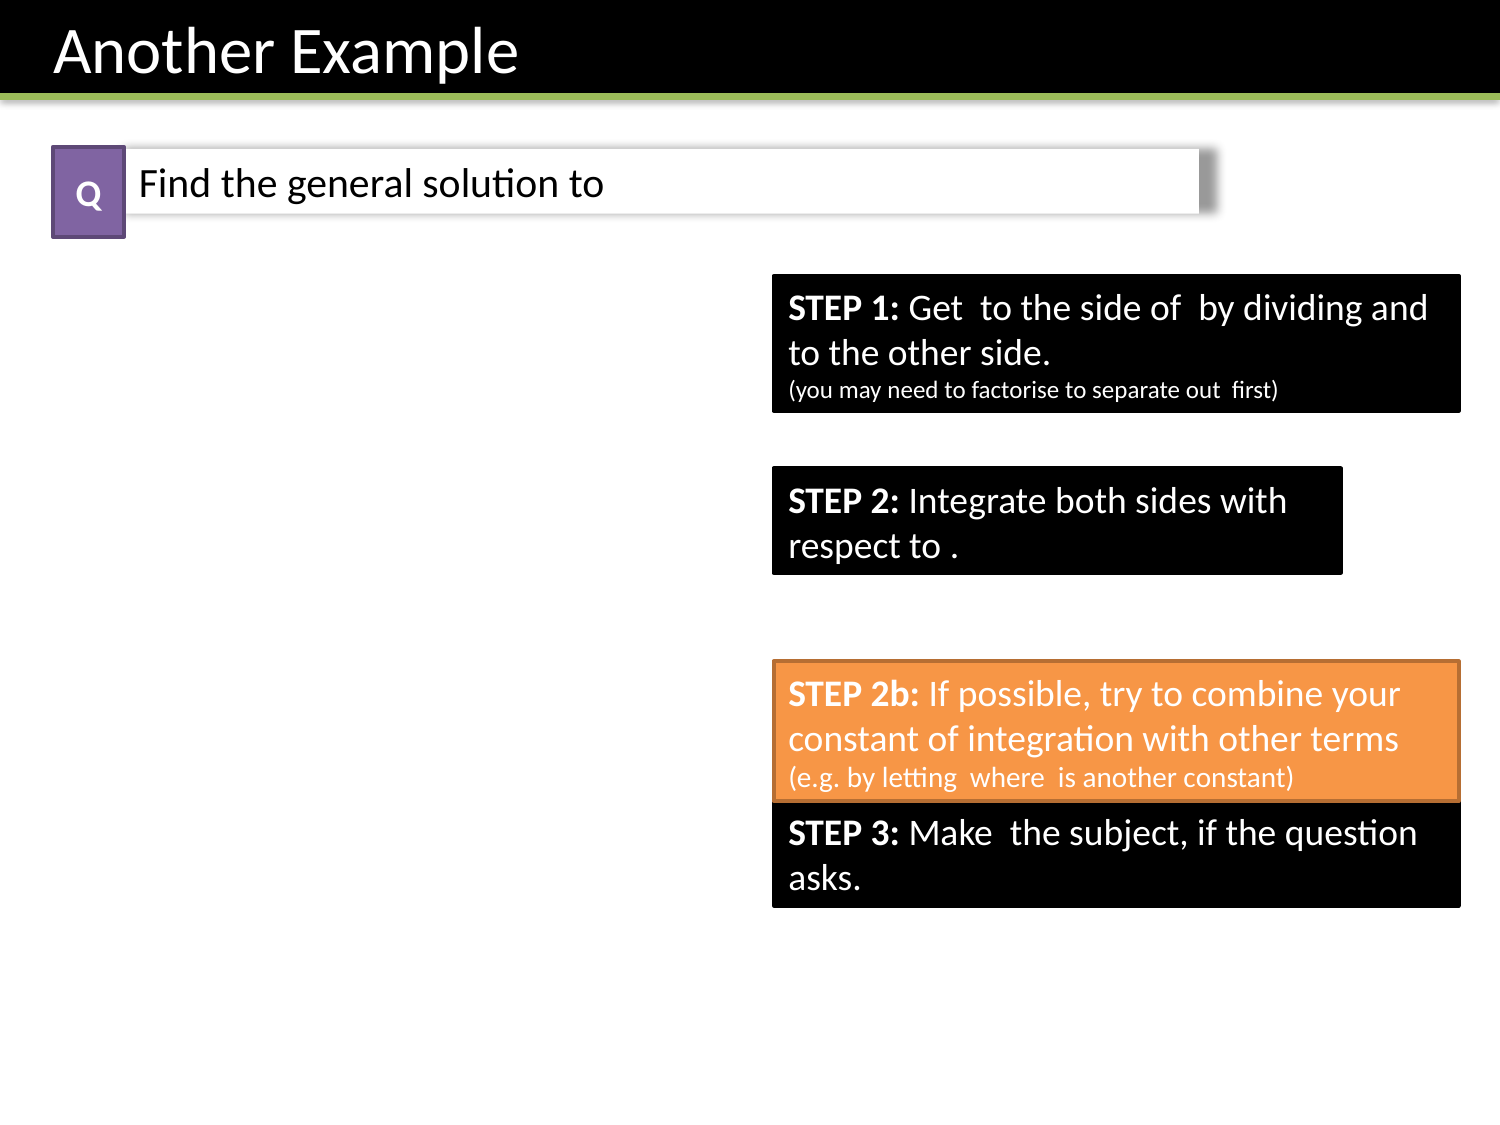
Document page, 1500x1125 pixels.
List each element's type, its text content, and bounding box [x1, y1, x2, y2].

text_box Q [51, 145, 126, 239]
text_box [0, 0, 1500, 99]
